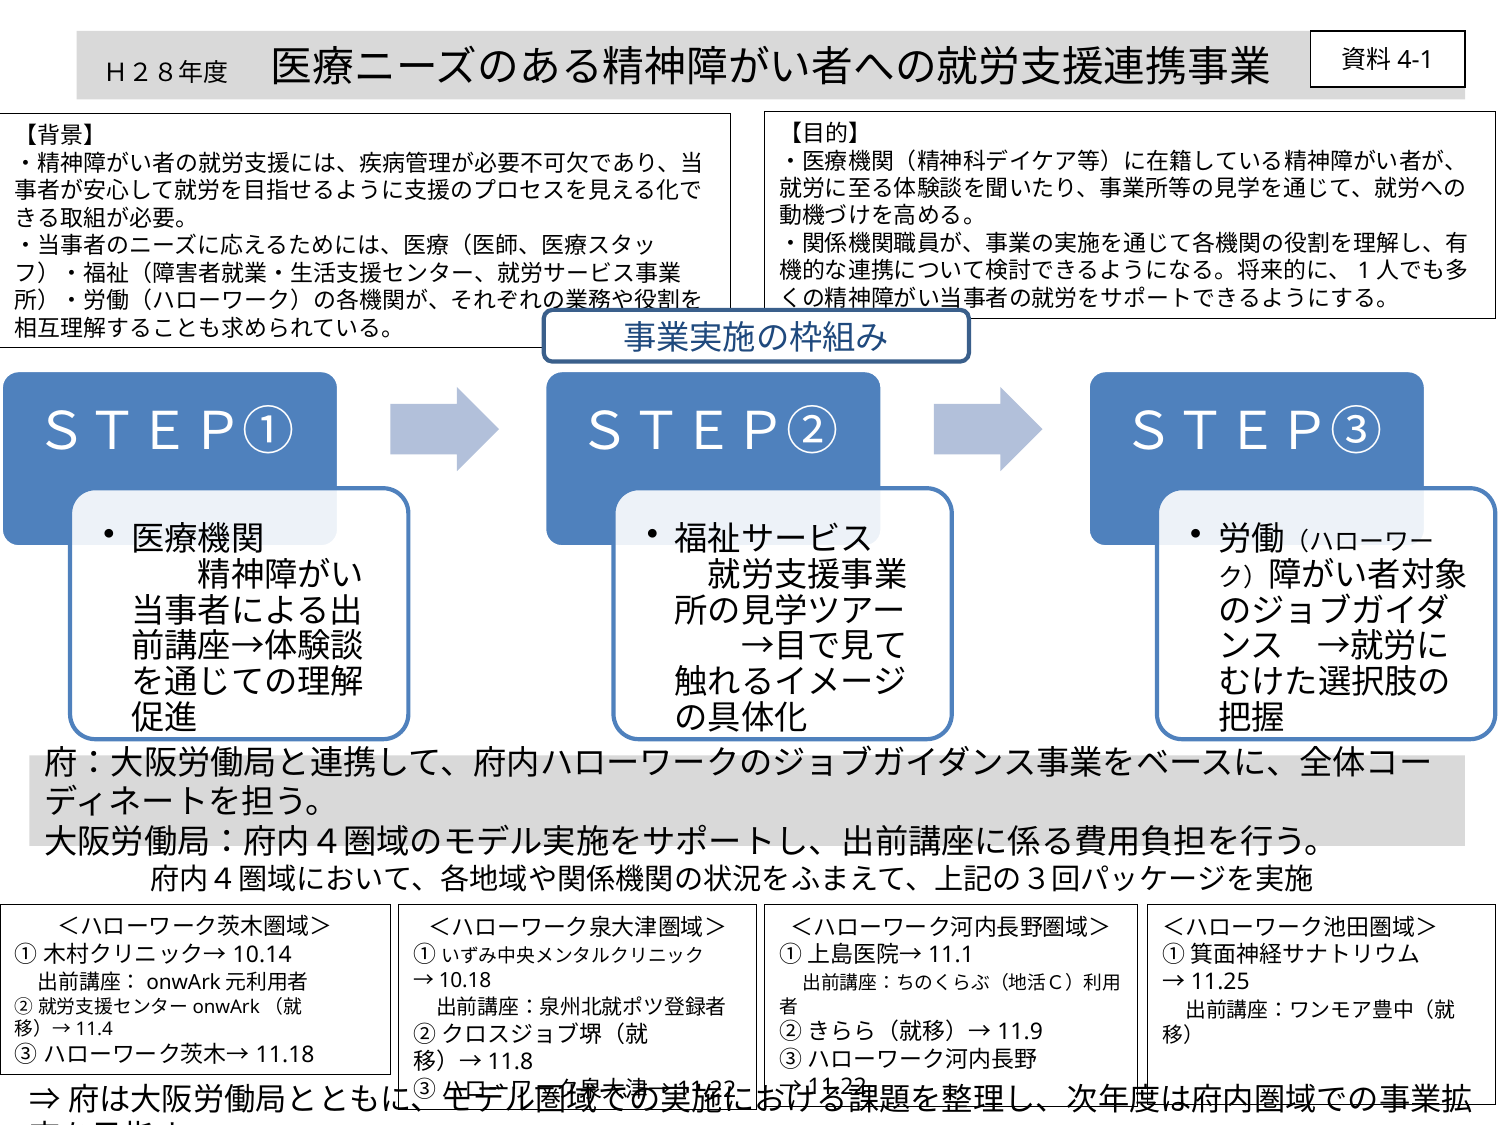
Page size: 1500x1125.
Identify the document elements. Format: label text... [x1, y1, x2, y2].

title 医療ニーズのある精神障がい者への就労支援連携事業 [76, 30, 1466, 100]
text_box Ｈ２８年度 [88, 56, 243, 87]
text_box 【背景】 ・精神障がい者の就労支援には、疾病管理が必要不可欠であり、当事者が安心して就労を目指せるように支援のプロセスを見える化できる取組が必要。 ・当事者のニーズに応えるためには、医療（医師、医療スタッフ）・福祉（障害者就業・生活支援センター、就労サービス事業所）・労働（ハローワーク）の各機関が、それぞれの業務や役割を相互理解することも求められている。 [0, 113, 731, 348]
text_box 事業実施の枠組み [541, 307, 972, 364]
text_box 【目的】 ・医療機関（精神科デイケア等）に在籍している精神障がい者が、就労に至る体験談を聞いたり、事業所等の見学を通じて、就労への動機づけを高める。 ・関係機関職員が、事業の実施を通じて各機関の役割を理解し、有機的な連携について検討できるようになる。将来的に、1人でも多くの精神障がい当事者の就労をサポートできるようにする。 [764, 111, 1496, 319]
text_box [0, 369, 1497, 740]
text_box ＜ハローワーク池田圏域＞ ①箕面神経サナトリウム→11.25 出前講座：ワンモア豊中（就移） [1147, 904, 1496, 1071]
text_box 資料4-1 [1310, 30, 1465, 87]
text_box 府内４圏域において、各地域や関係機関の状況をふまえて、上記の３回パッケージを実施 [135, 853, 1365, 903]
text_box ＜ハローワーク河内長野圏域＞ ①上島医院→11.1 出前講座：ちのくらぶ（地活Ｃ）利用者 ②きらら（就移）→11.9 ③ハローワーク河内長野→11.22 [764, 904, 1138, 1071]
text_box ＜ハローワーク茨木圏域＞ ①木村クリニック→10.14 出前講座：onwArk元利用者 ②就労支援センターonwArk（就移）→11.4 ③ハローワーク茨木→11.18 [0, 904, 391, 1075]
text_box ＜ハローワーク泉大津圏域＞ ①いずみ中央メンタルクリニック→10.18 出前講座：泉州北就ポツ登録者 ②クロスジョブ堺（就移）→11.8 ③ハローワーク泉大津→11.22 [398, 904, 757, 1071]
text_box ⇒府は大阪労働局とともに、モデル圏域での実施における課題を整理し、次年度は府内圏域での事業拡充を目指す。 [14, 1071, 1496, 1125]
text_box 府：大阪労働局と連携して、府内ハローワークのジョブガイダンス事業をベースに、全体コーディネートを担う。 大阪労働局：府内４圏域のモデル実施をサポートし、出前講座に係る費用負担を行う。 [29, 755, 1465, 846]
